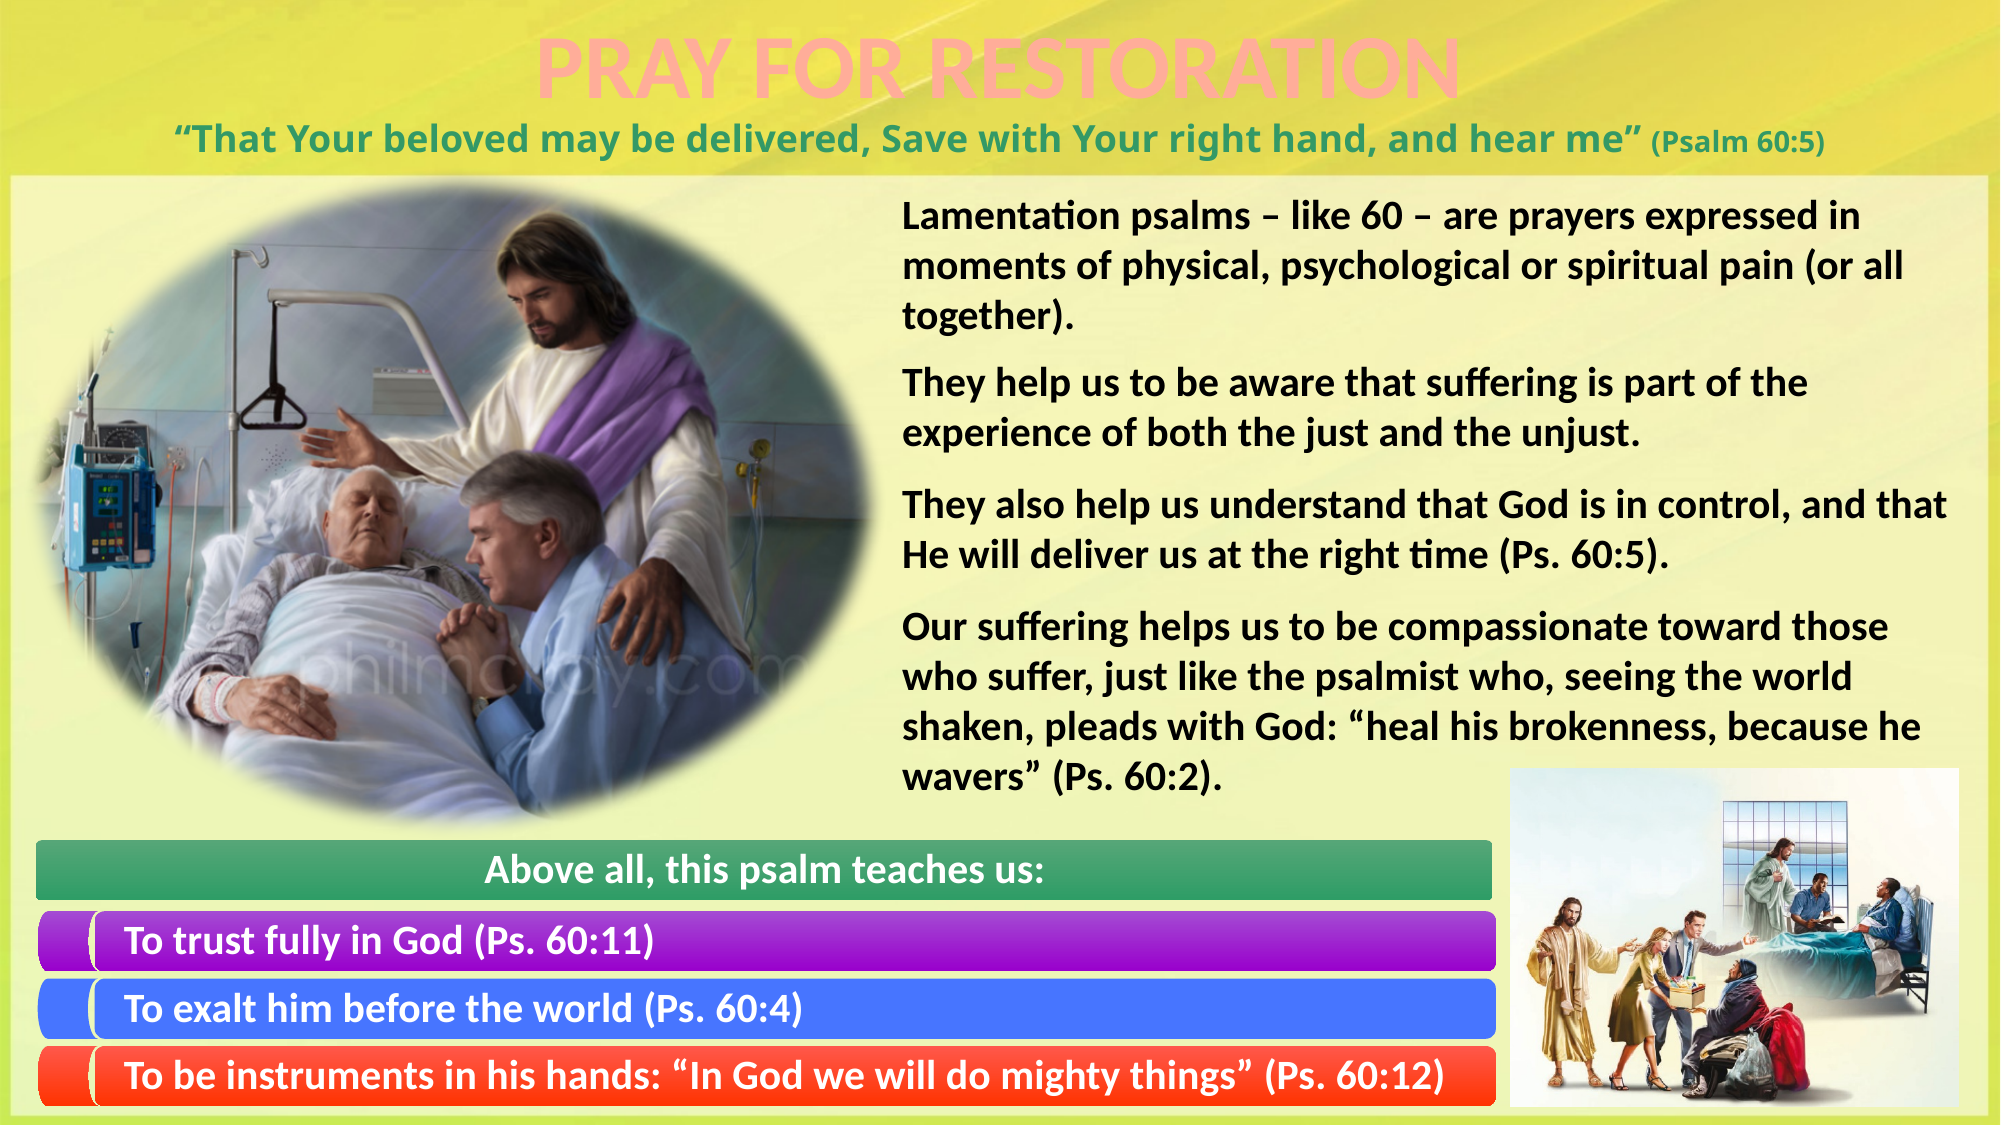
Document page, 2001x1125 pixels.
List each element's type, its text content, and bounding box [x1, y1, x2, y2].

text_box They help us to be aware that suffering is part of the experience of both the just and the unjust. [888, 346, 1985, 462]
text_box “That Your beloved may be delivered, Save with Your right hand, and hear me” (Psalm 60:5) [0, 107, 2000, 168]
picture [0, 0, 2001, 1125]
text_box Lamentation psalms – like 60 – are prayers expressed in moments of physical, psychological or spiritual pain (or all together). [888, 180, 1985, 346]
text_box They also help us understand that God is in control, and that He will deliver us at the right time (Ps. 60:5). [888, 469, 1985, 584]
text_box Our suffering helps us to be compassionate toward those who suffer, just like the psalmist who, seeing the world shaken, pleads with God: “heal his brokenness, because he wavers” (Ps. 60:2). [888, 591, 1985, 807]
text_box PRAY FOR RESTORATION [0, 0, 2000, 107]
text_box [32, 840, 1496, 1107]
